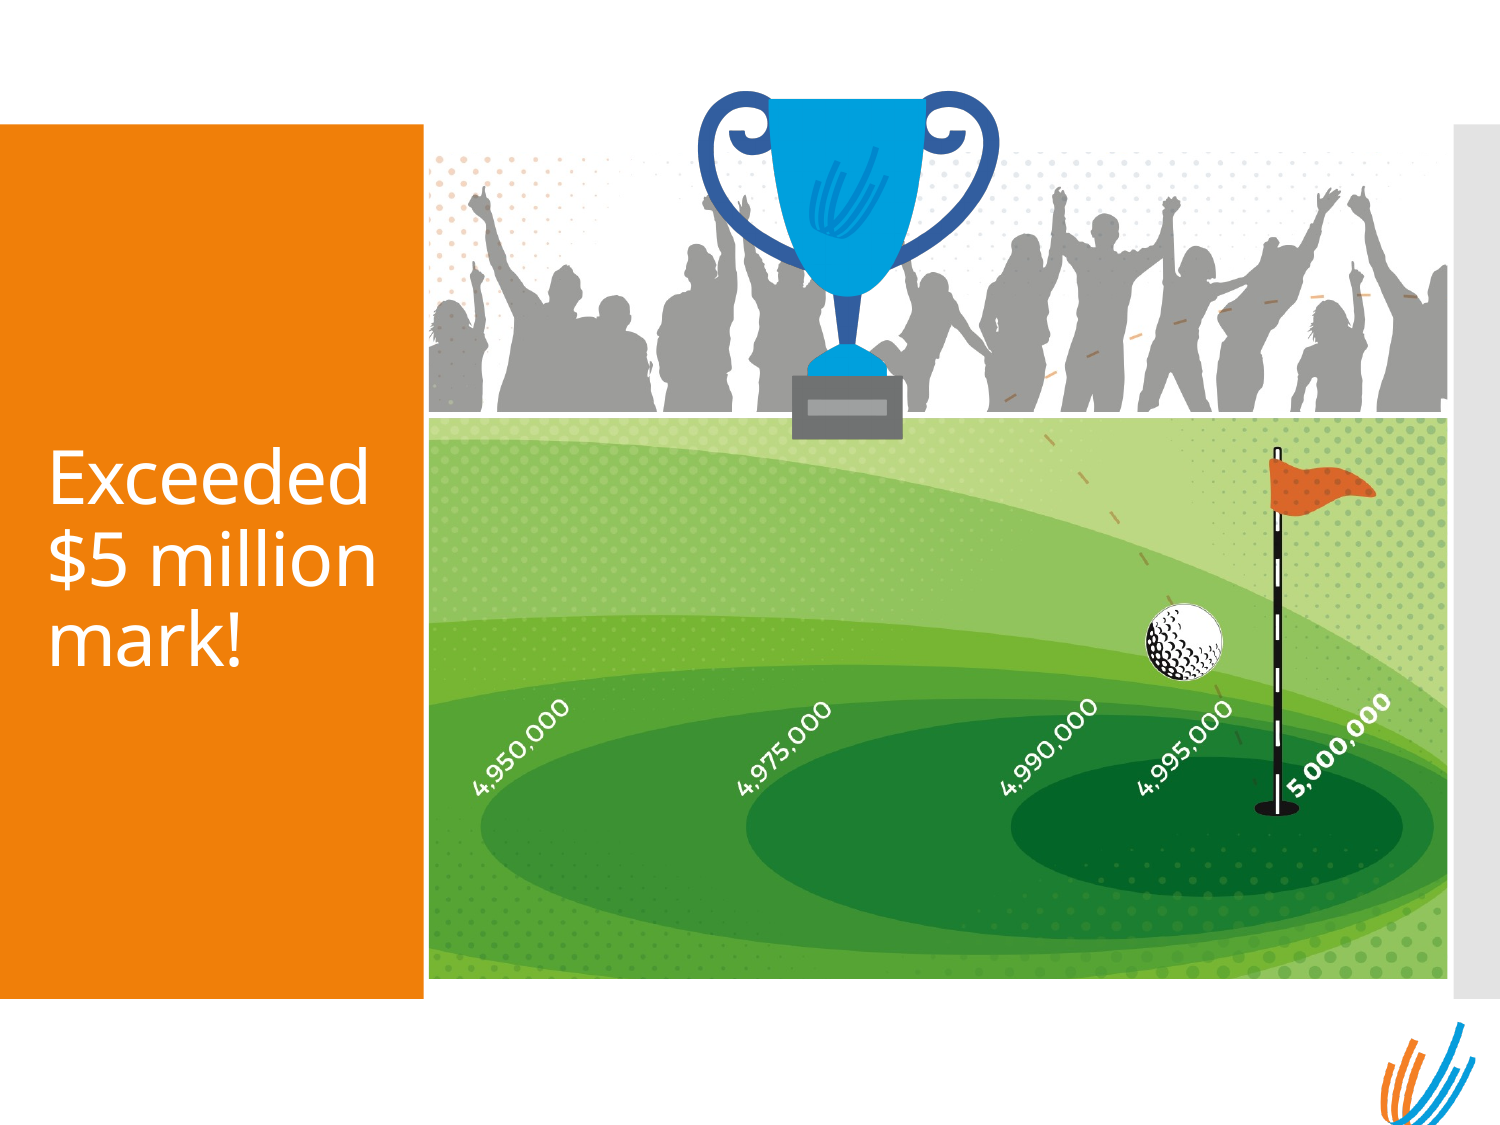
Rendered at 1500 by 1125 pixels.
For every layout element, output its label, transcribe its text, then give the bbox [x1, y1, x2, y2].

title Exceeded $5 million mark! [31, 184, 394, 940]
picture [428, 79, 1448, 979]
